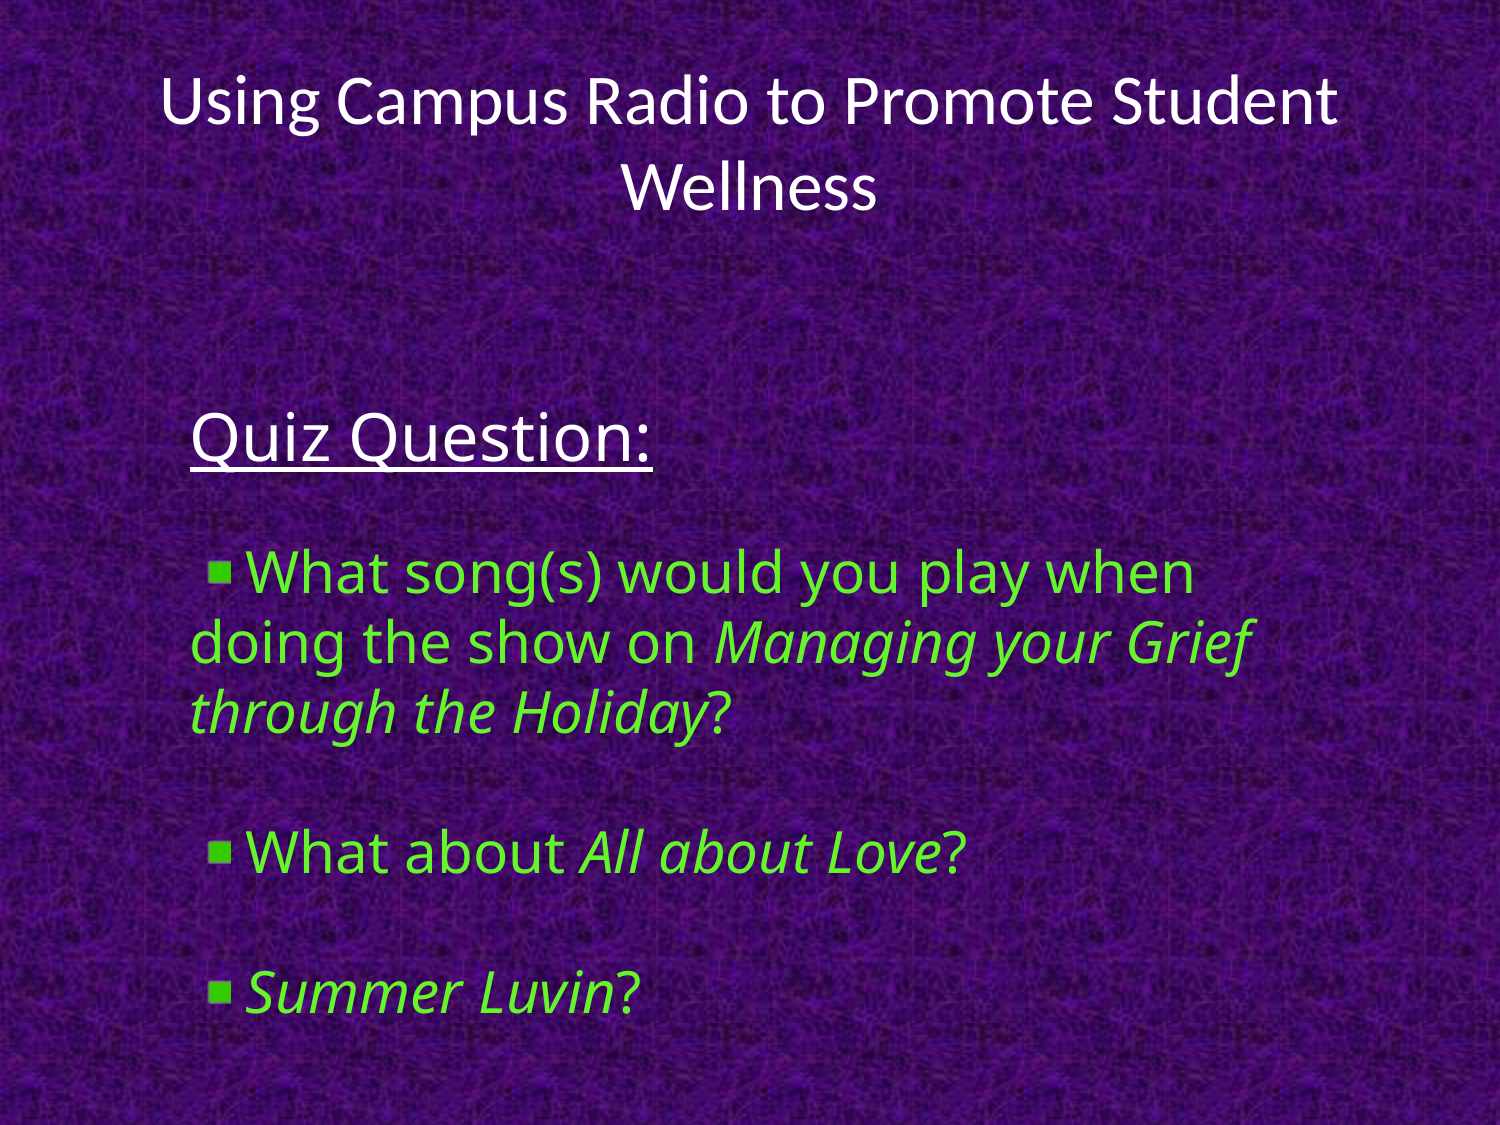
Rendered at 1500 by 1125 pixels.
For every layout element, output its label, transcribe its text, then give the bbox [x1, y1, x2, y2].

title Using Campus Radio to Promote Student Wellness [75, 45, 1425, 233]
picture [0, 0, 1500, 1125]
text_box Quiz Question: What song(s) would you play when doing the show on Managing your Grief through the Holiday? What about All about Love? Summer Luvin? [174, 387, 1375, 1033]
